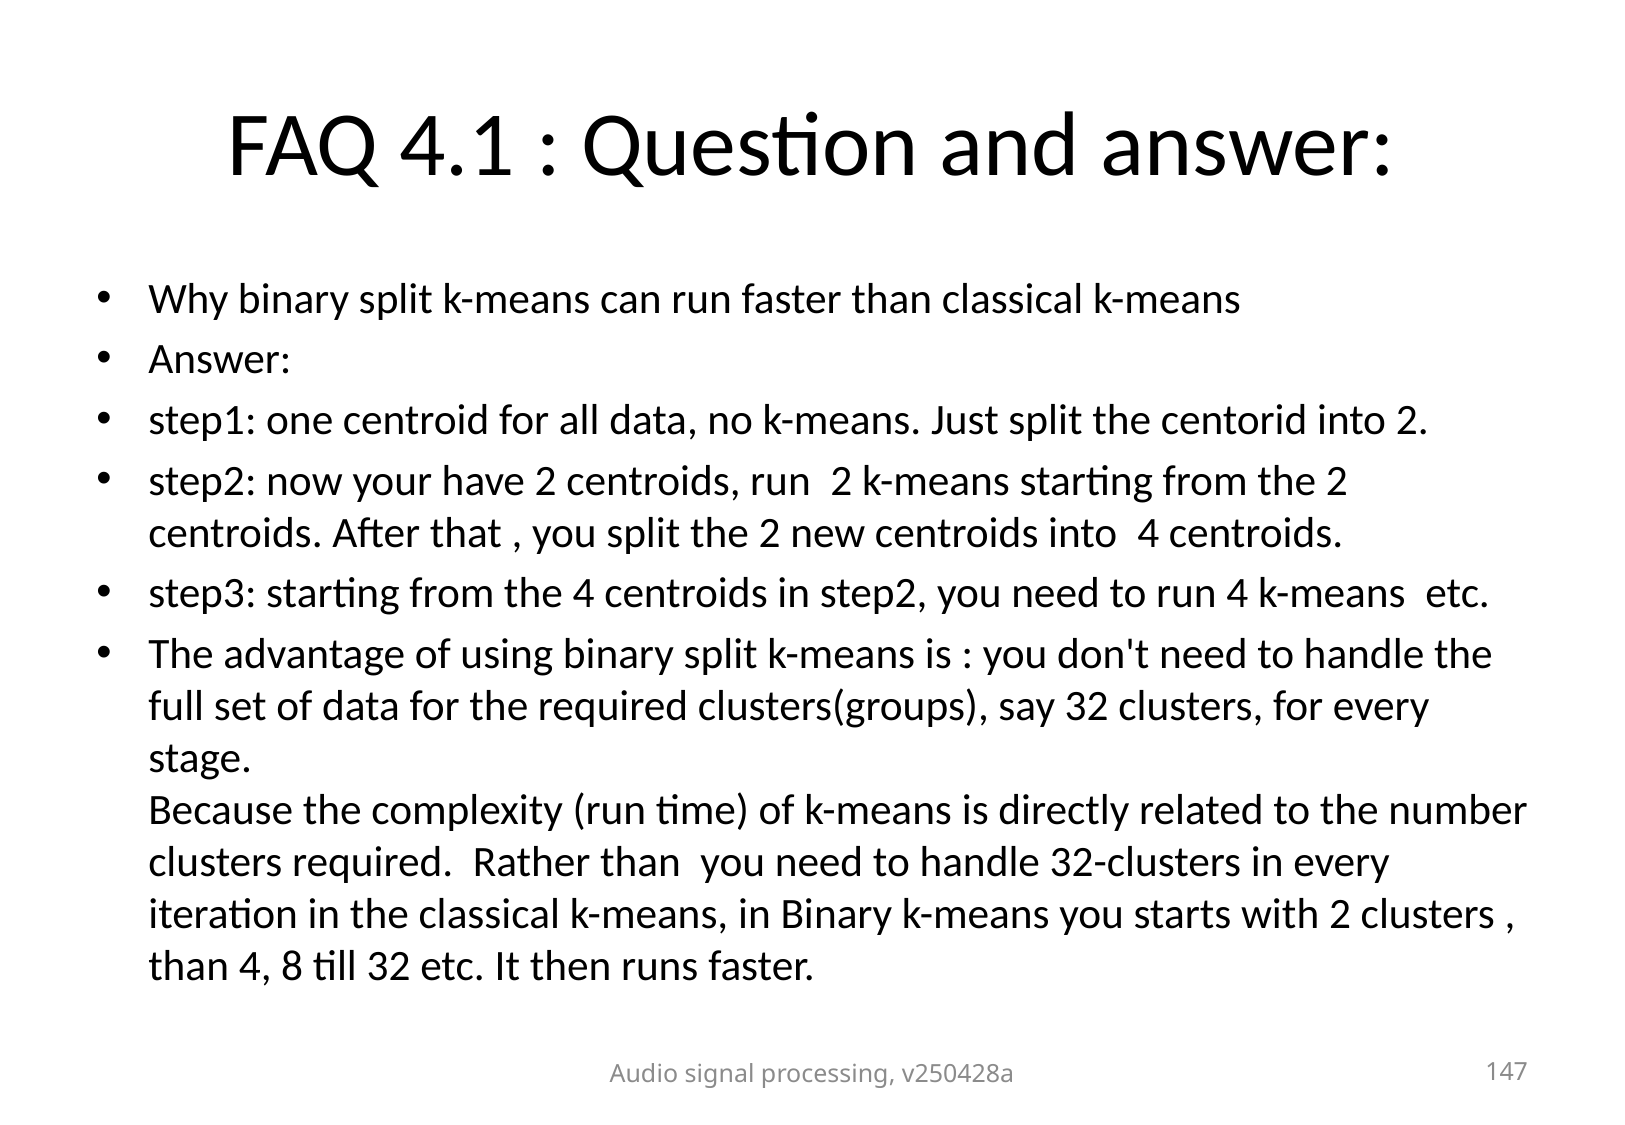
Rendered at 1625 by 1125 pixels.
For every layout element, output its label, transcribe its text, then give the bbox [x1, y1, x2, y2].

footer Audio signal processing, v250428a [555, 1042, 1070, 1103]
slide_number 147 [1164, 1042, 1544, 1103]
list Why binary split k-means can run faster than classical k-means Answer: step1: one centroid for all data, no k-means. Just split the centorid into 2. step2: now your have 2 centroids, run 2 k-means starting from the 2 centroids. After that , you split the 2 new centroids into 4 centroids. step3: starting from the 4 centroids in step2, you need to run 4 k-means etc. The advantage of using binary split k-means is : you don't need to handle the full set of data for the required clusters(groups), say 32 clusters, for every stage. Because the complexity (run time) of k-means is directly related to the number clusters required. Rather than you need to handle 32-clusters in every iteration in the classical k-means, in Binary k-means you starts with 2 clusters , than 4, 8 till 32 etc. It then runs faster. [81, 262, 1544, 1005]
title FAQ 4.1 : Question and answer: [81, 45, 1544, 233]
